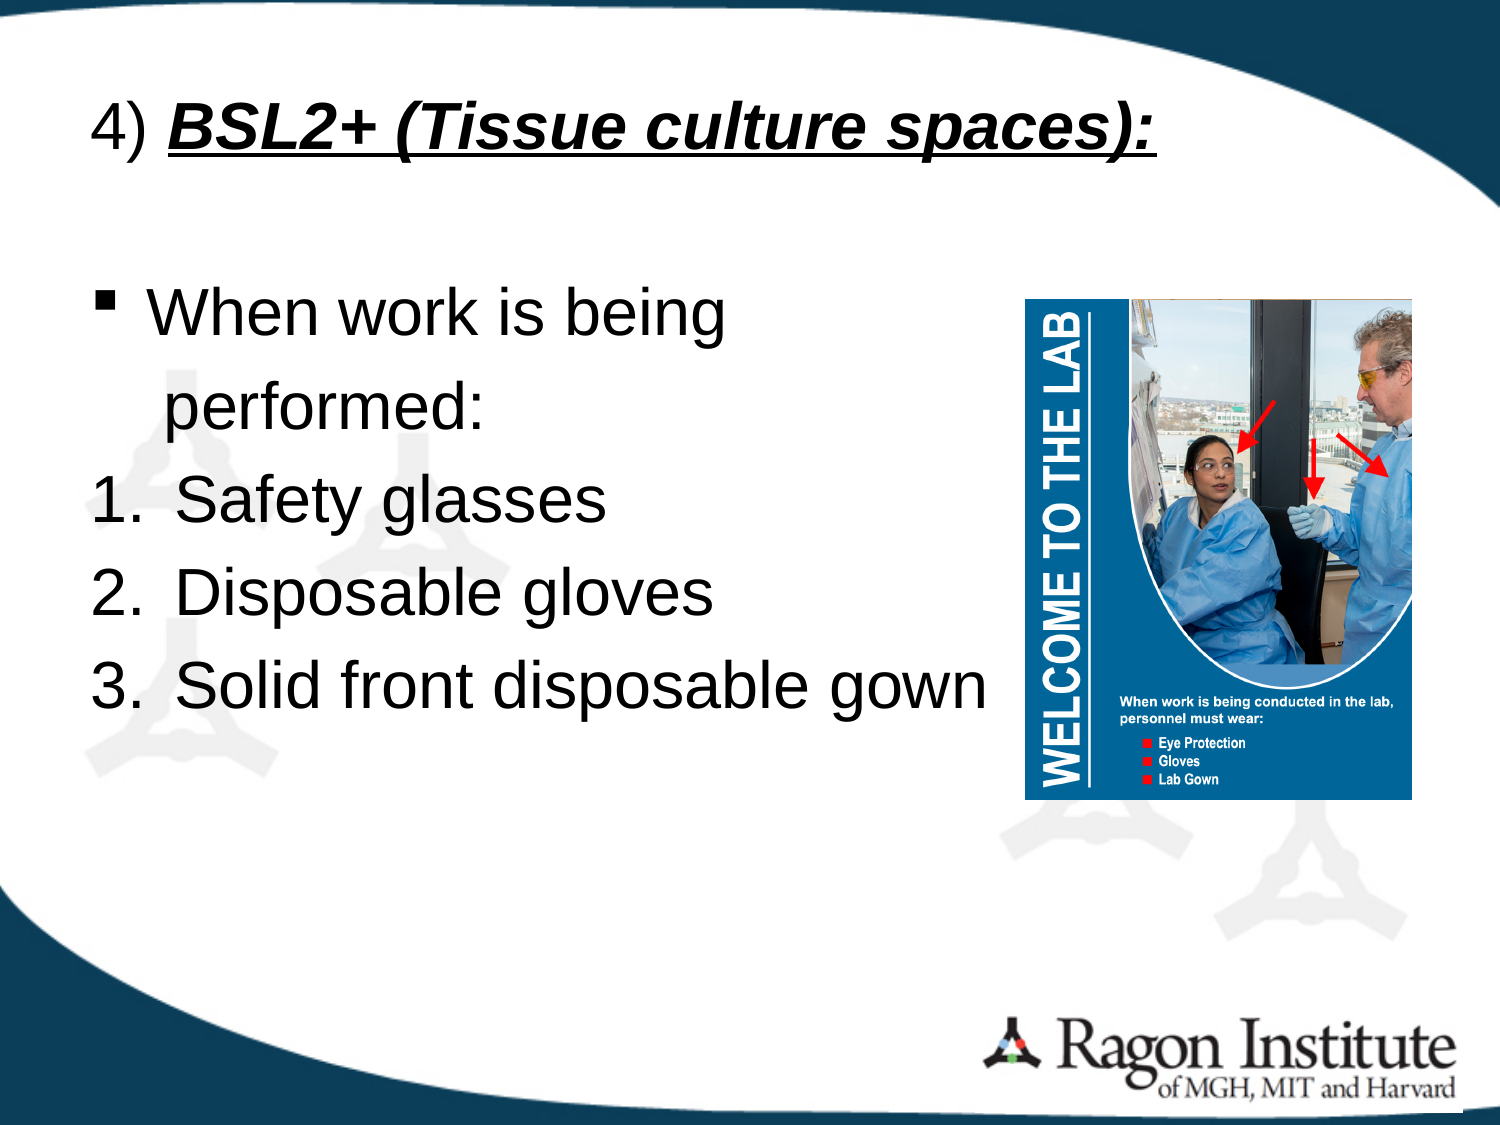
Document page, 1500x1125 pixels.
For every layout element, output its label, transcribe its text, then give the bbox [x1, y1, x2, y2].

list 4) BSL2+ (Tissue culture spaces): When work is being performed: Safety glasses Disposable gloves Solid front disposable gown [75, 75, 1425, 1005]
picture [0, 0, 1500, 1125]
